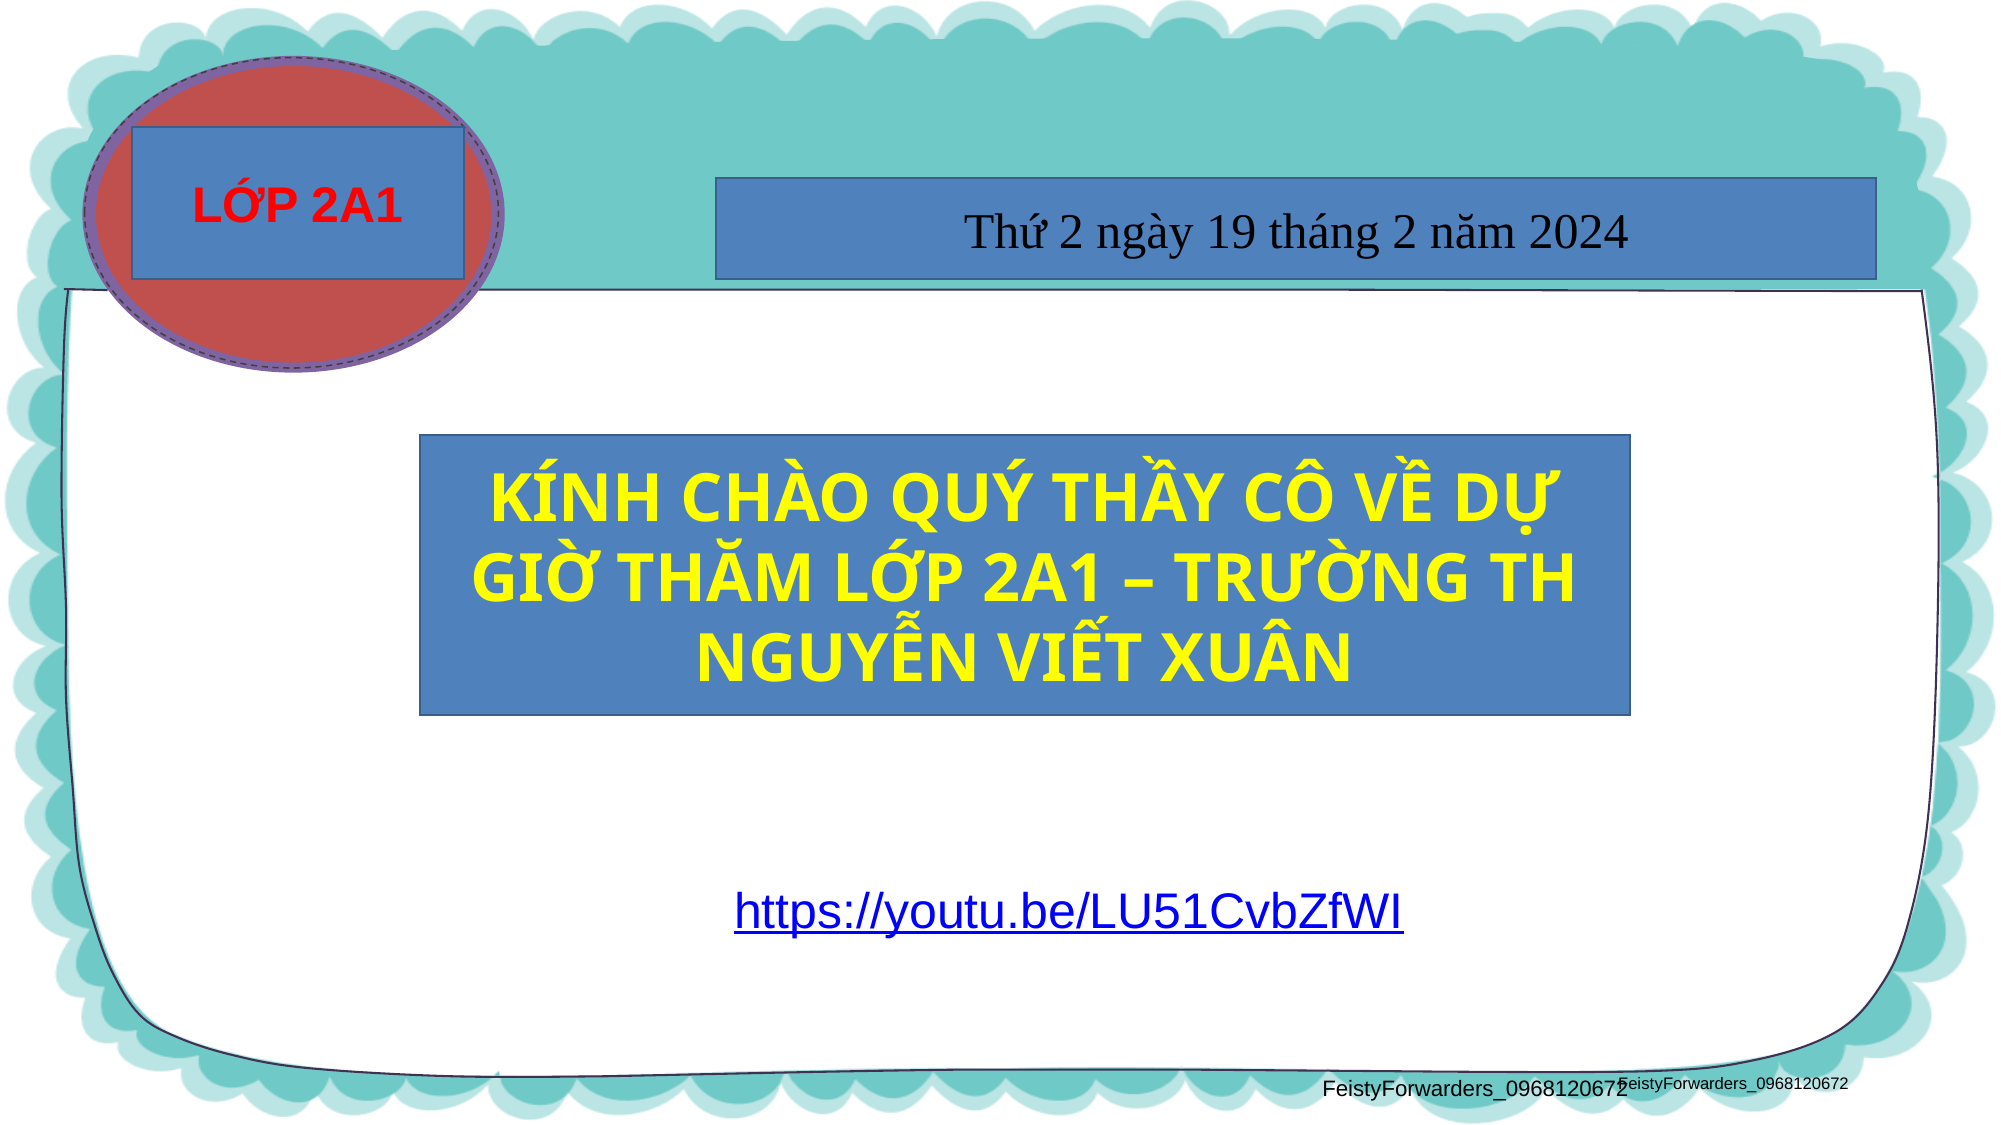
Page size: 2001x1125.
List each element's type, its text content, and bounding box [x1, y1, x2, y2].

text_box KÍNH CHÀO QUÝ THẦY CÔ VỀ DỰ GIỜ THĂM LỚP 2A1 – TRƯỜNG TH NGUYỄN VIẾT XUÂN [419, 434, 1631, 716]
text_box LỚP 2A1 [131, 126, 465, 280]
text_box https://youtu.be/LU51CvbZfWI [719, 871, 1420, 1006]
text_box Thứ 2 ngày 19 tháng 2 năm 2024 [715, 177, 1877, 280]
picture [0, 0, 2001, 1125]
